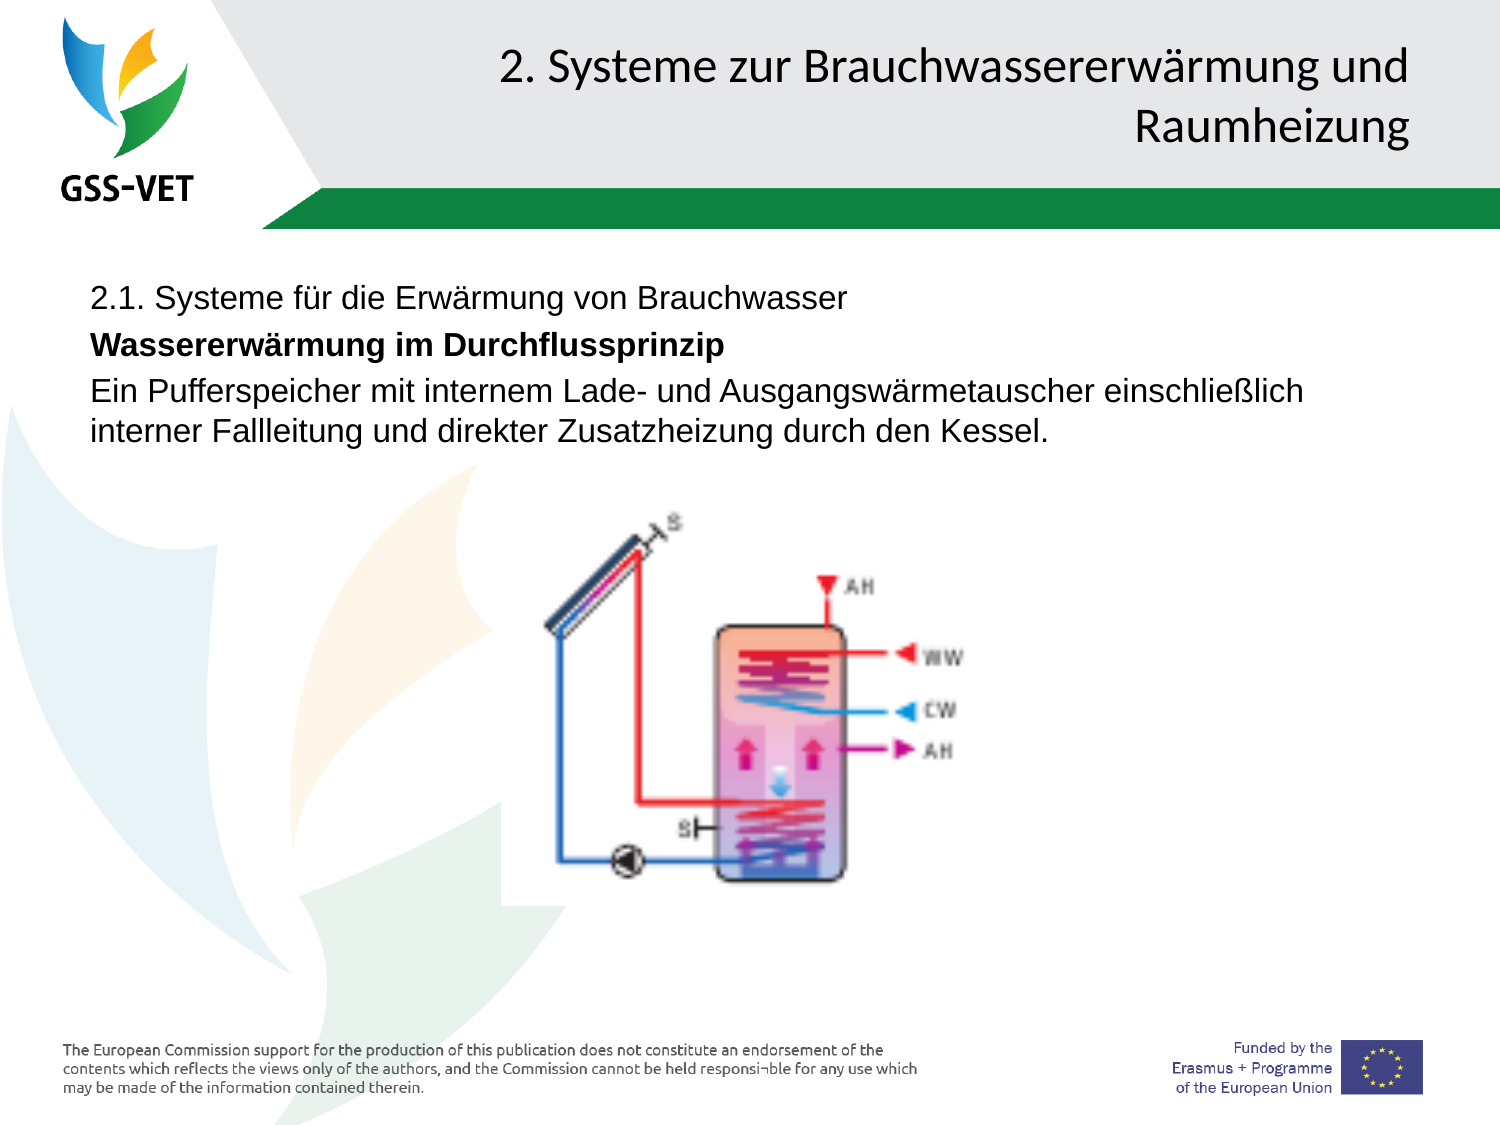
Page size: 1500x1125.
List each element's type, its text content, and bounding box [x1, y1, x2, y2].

title 2. Systeme zur Brauchwassererwärmung und Raumheizung [324, 0, 1425, 185]
list 2.1. Systeme für die Erwärmung von Brauchwasser Wassererwärmung im Durchflussprinzip Ein Pufferspeicher mit internem Lade- und Ausgangswärmetauscher einschließlich interner Fallleitung und direkter Zusatzheizung durch den Kessel. [75, 268, 1425, 1012]
picture [0, 0, 1500, 1125]
